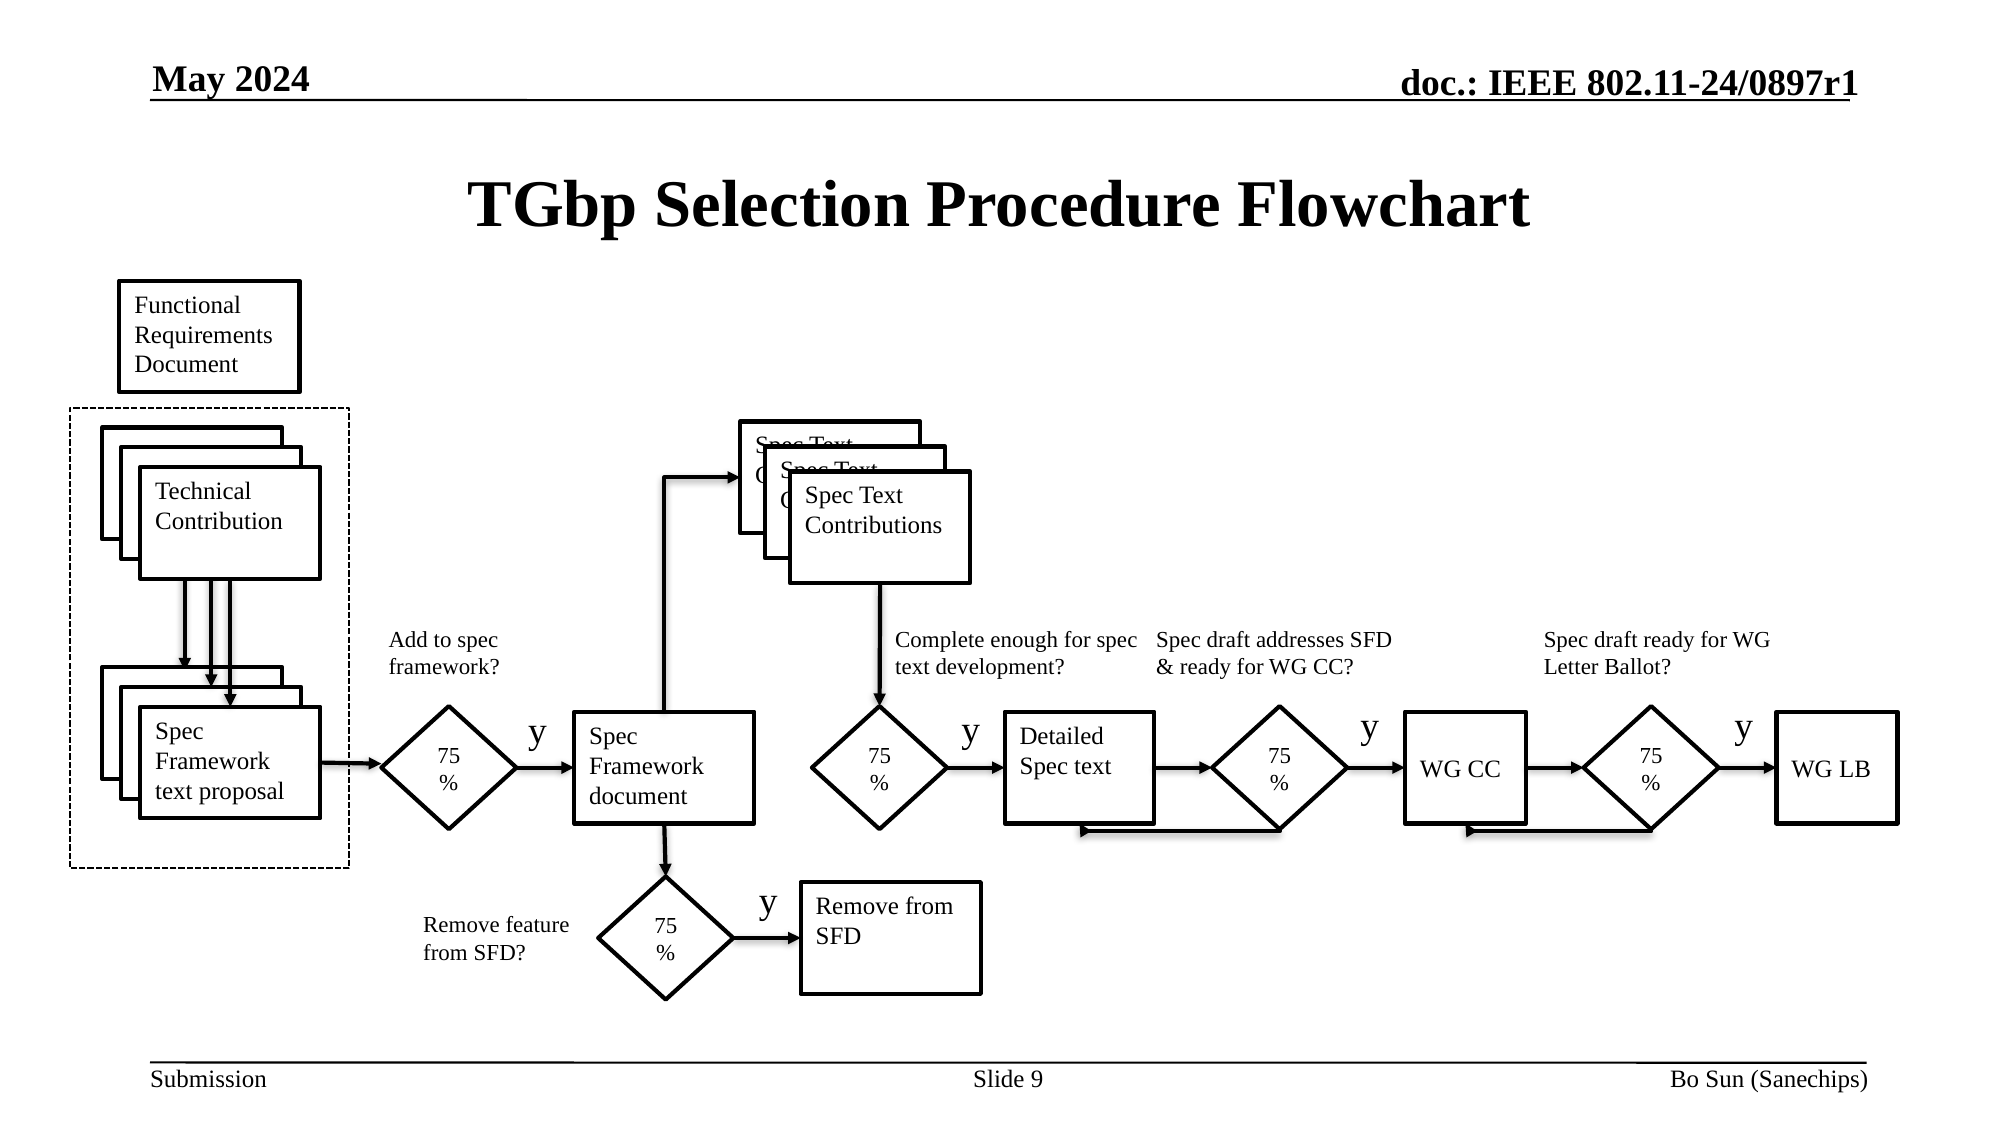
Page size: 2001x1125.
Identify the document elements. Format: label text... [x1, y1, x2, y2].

slide_number Slide [950, 1061, 1067, 1123]
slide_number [152, 54, 563, 100]
title TGbp Selection Procedure Flowchart [149, 112, 1850, 279]
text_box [69, 280, 1898, 1000]
footer Bo Sun (Sanechips) [1171, 1061, 1869, 1093]
